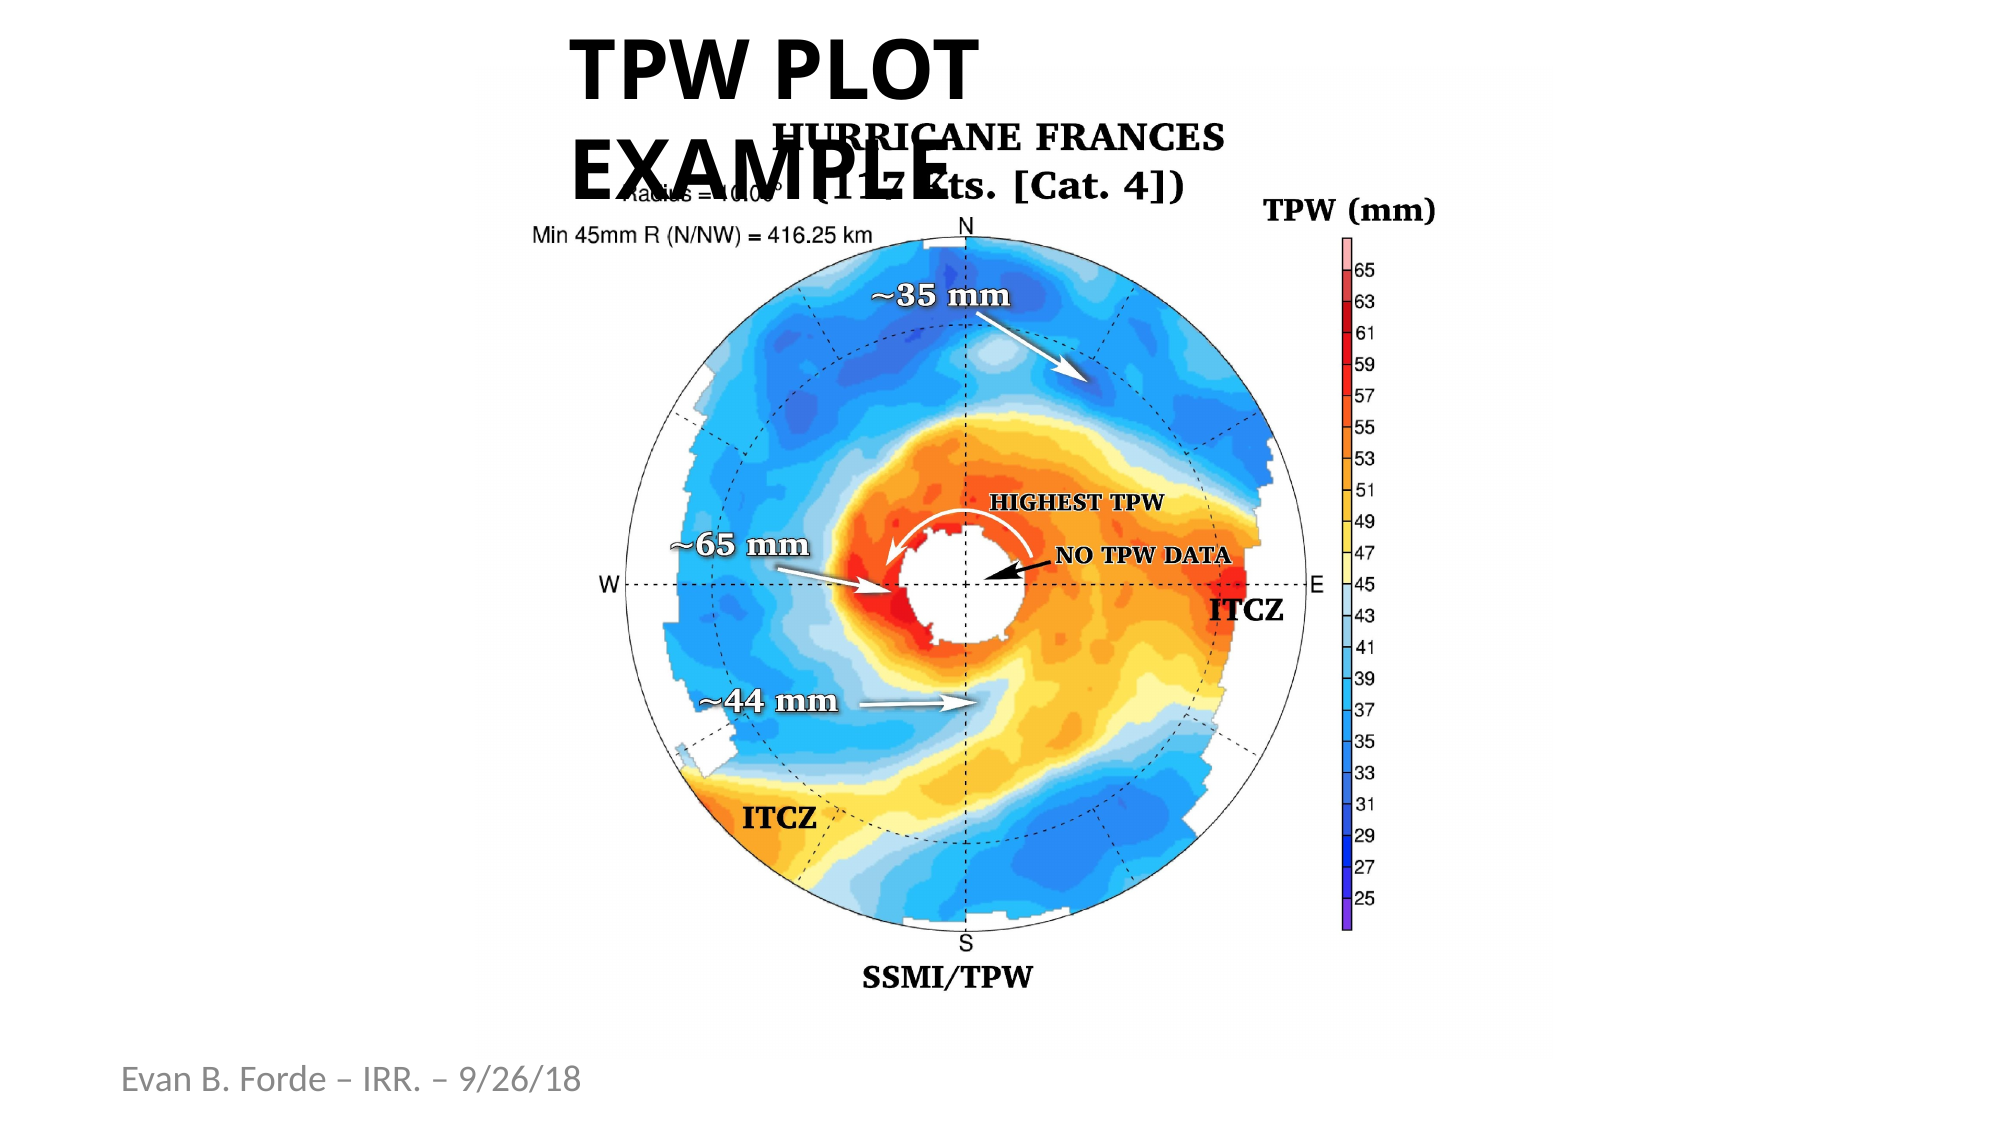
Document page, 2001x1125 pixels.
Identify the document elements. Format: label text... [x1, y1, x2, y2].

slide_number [105, 1038, 611, 1115]
picture [475, 66, 1553, 1059]
text_box TPW PLOT EXAMPLE [553, 8, 1399, 65]
